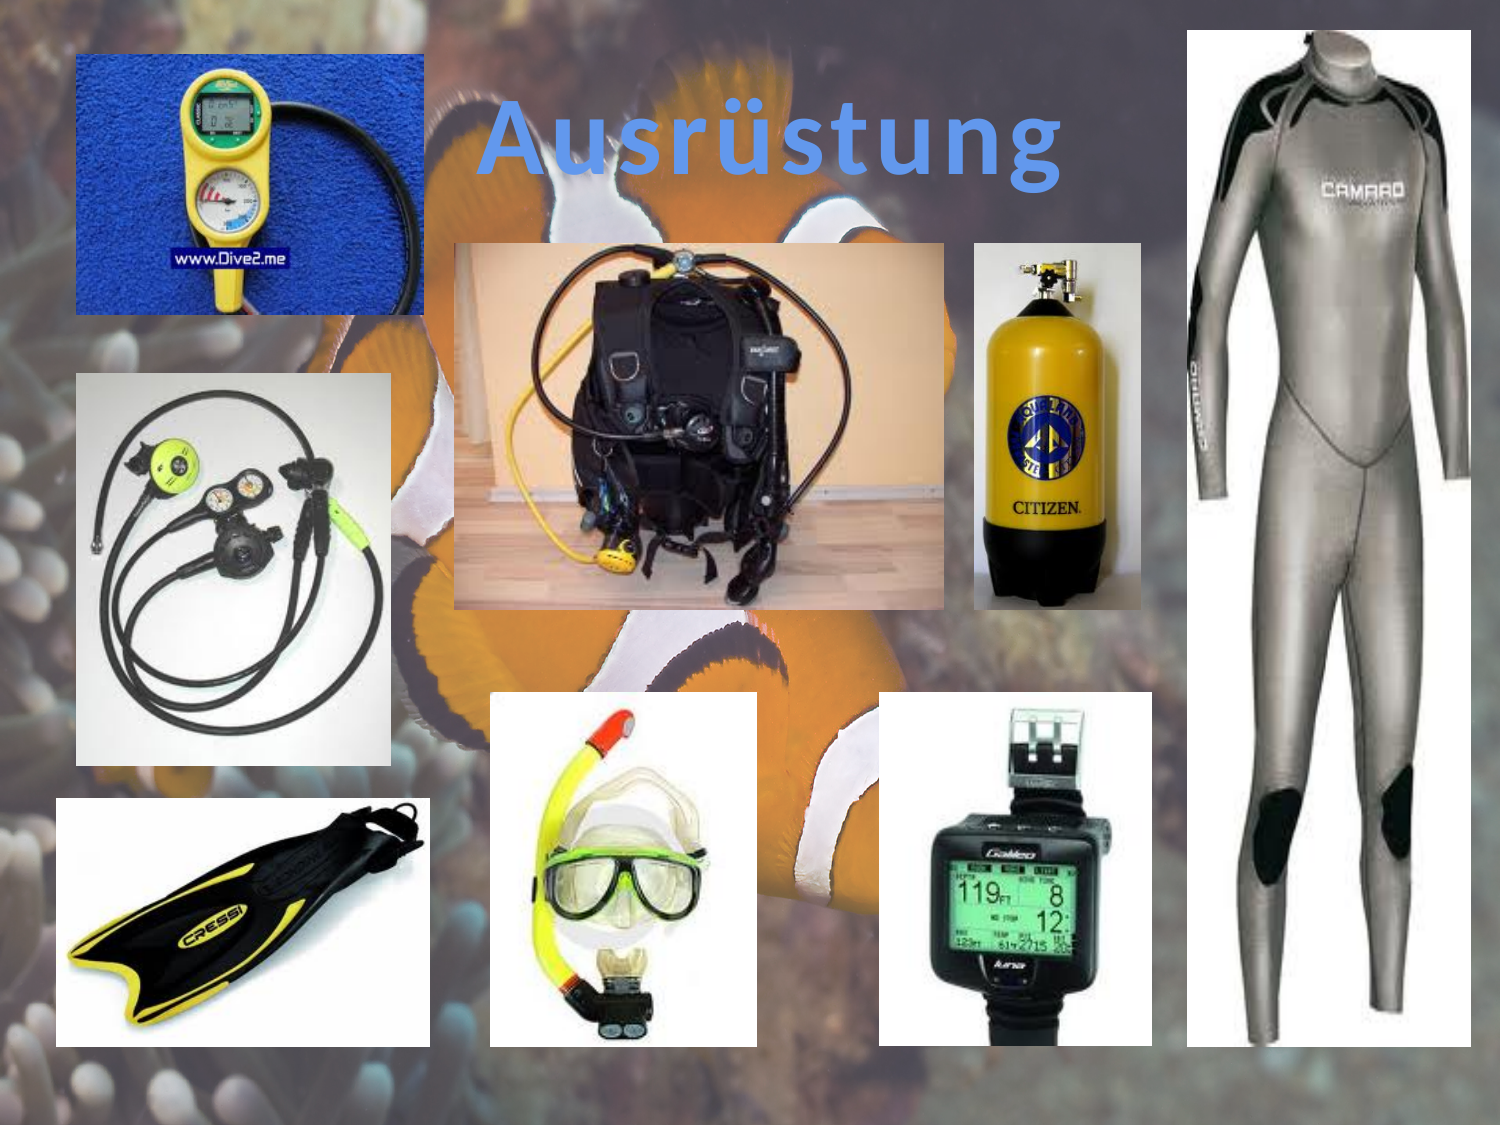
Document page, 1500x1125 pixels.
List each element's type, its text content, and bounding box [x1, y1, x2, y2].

picture [76, 373, 391, 766]
title [75, 45, 1181, 233]
text_box Ausrüstung [461, 54, 1078, 205]
picture [454, 243, 944, 610]
picture [489, 692, 757, 1048]
picture [1186, 30, 1471, 1047]
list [56, 798, 430, 1047]
picture [879, 692, 1152, 1046]
picture [76, 54, 424, 315]
picture [974, 243, 1141, 610]
